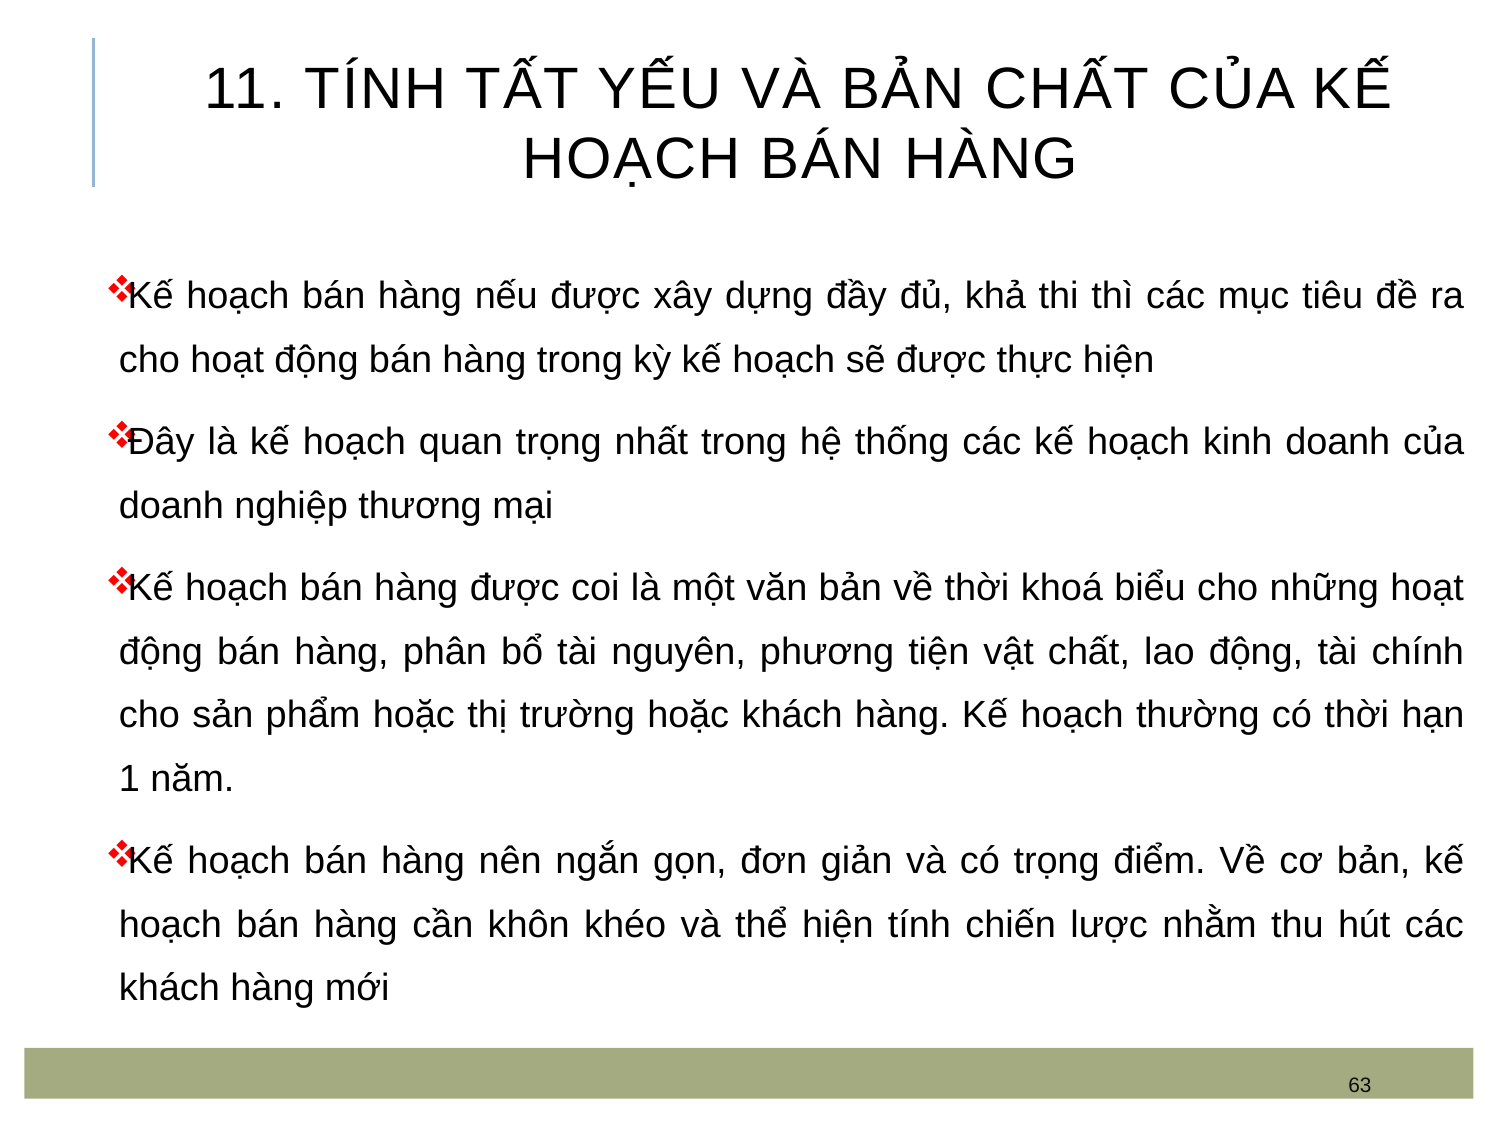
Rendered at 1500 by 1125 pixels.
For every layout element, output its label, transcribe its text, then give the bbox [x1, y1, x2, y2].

title 11. Tính tất yếu và bản chất của kế hoạch bán hàng [126, 27, 1475, 213]
list Kế hoạch bán hàng nếu được xây dựng đầy đủ, khả thi thì các mục tiêu đề ra cho hoạt động bán hàng trong kỳ kế hoạch sẽ được thực hiện Đây là kế hoạch quan trọng nhất trong hệ thống các kế hoạch kinh doanh của doanh nghiệp thương mại Kế hoạch bán hàng được coi là một văn bản về thời khoá biểu cho những hoạt động bán hàng, phân bổ tài nguyên, phương tiện vật chất, lao động, tài chính cho sản phẩm hoặc thị trường hoặc khách hàng. Kế hoạch thường có thời hạn 1 năm. Kế hoạch bán hàng nên ngắn gọn, đơn giản và có trọng điểm. Về cơ bản, kế hoạch bán hàng cần khôn khéo và thể hiện tính chiến lược nhằm thu hút các khách hàng mới [97, 245, 1473, 1018]
slide_number 63 [1333, 1061, 1454, 1107]
